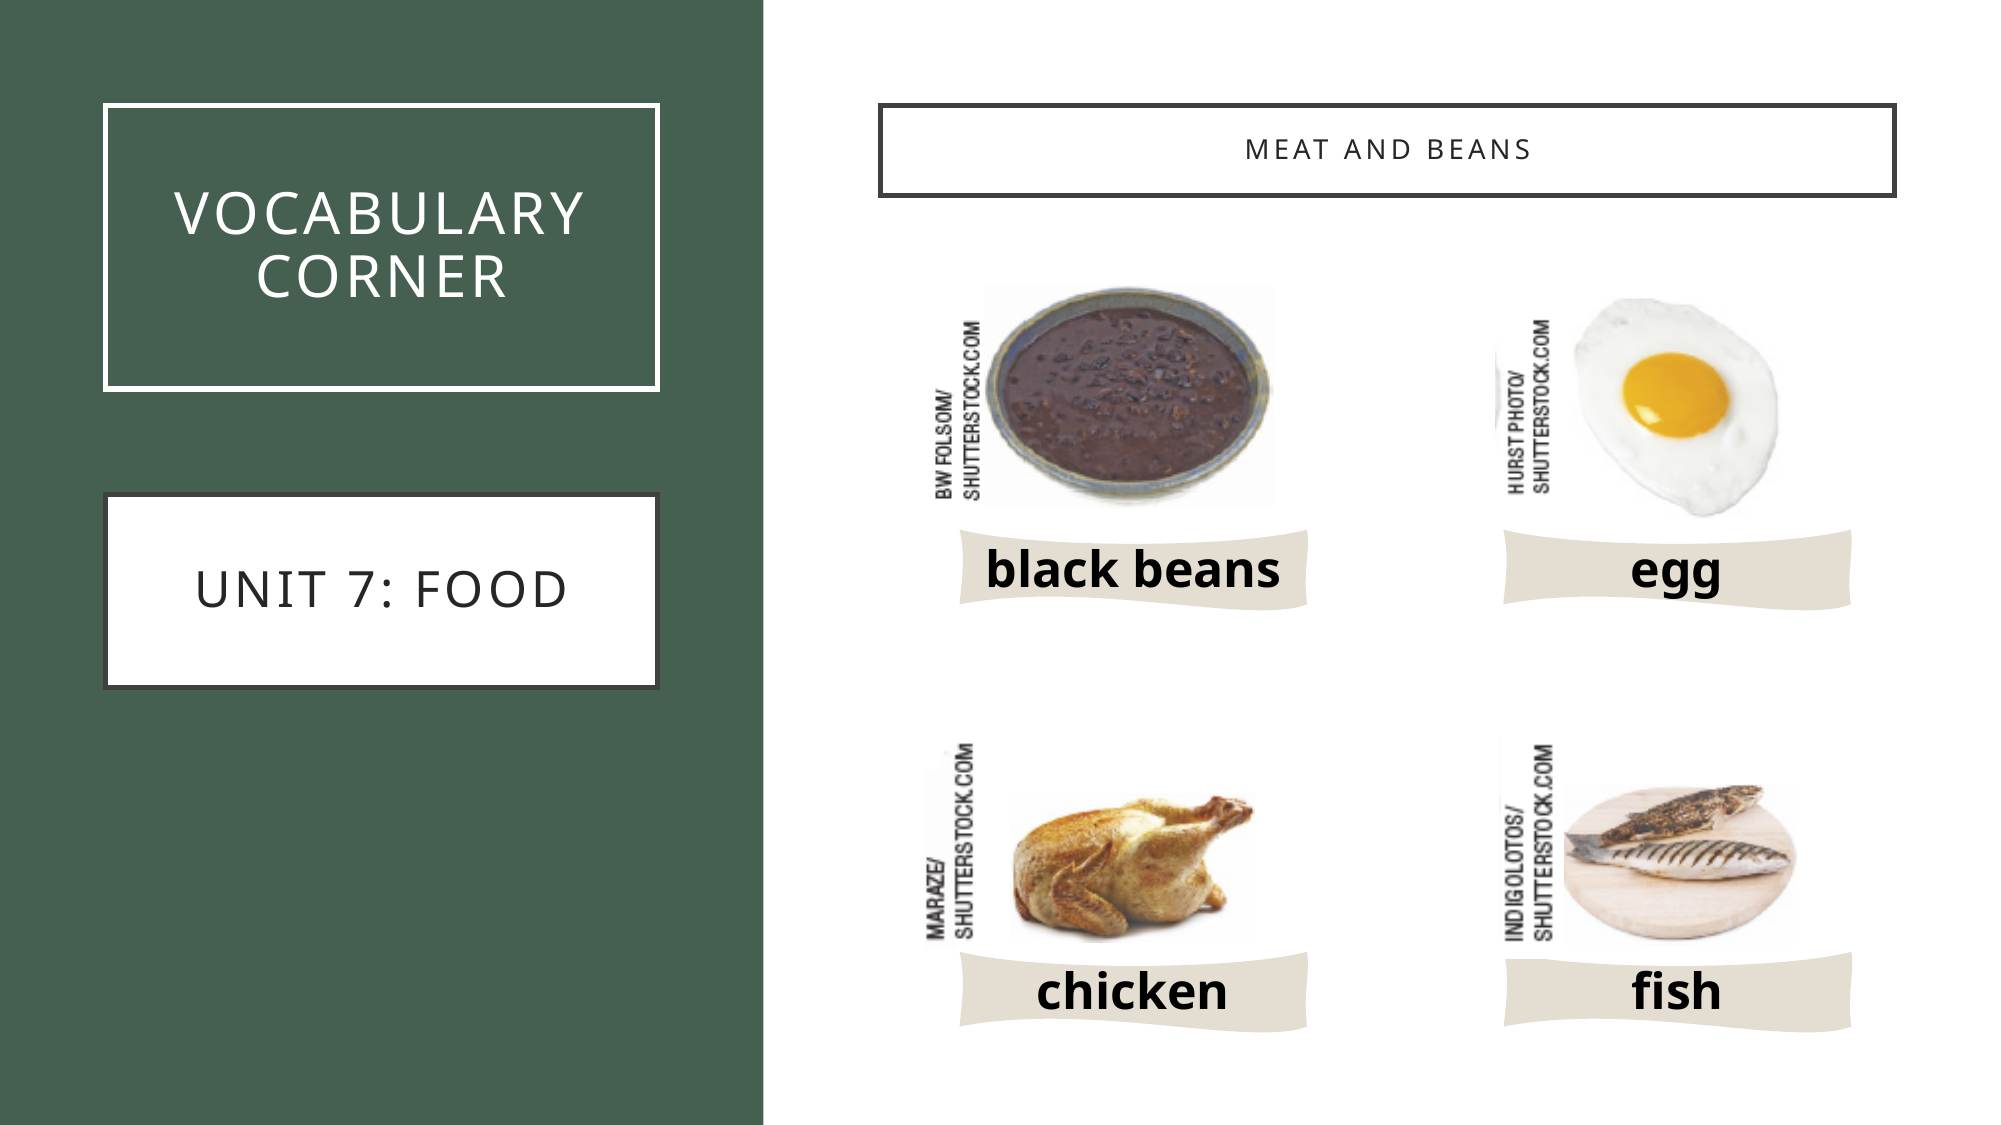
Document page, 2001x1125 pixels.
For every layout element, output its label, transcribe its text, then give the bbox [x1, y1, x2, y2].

text_box [764, 0, 2000, 1125]
text_box Unit 7: FOOD [105, 494, 658, 688]
picture [932, 275, 1276, 527]
text_box egg [1502, 525, 1852, 611]
text_box [0, 0, 764, 1125]
picture [914, 714, 982, 952]
text_box black beans [958, 527, 1308, 611]
text_box chicken [958, 947, 1308, 1033]
title VOCABULARY CORNER [103, 103, 660, 392]
picture [1572, 295, 1782, 520]
text_box Meat and beans [880, 105, 1895, 196]
picture [1494, 313, 1563, 505]
text_box fish [1502, 947, 1853, 1033]
picture [1499, 737, 1798, 959]
picture [1010, 793, 1255, 943]
